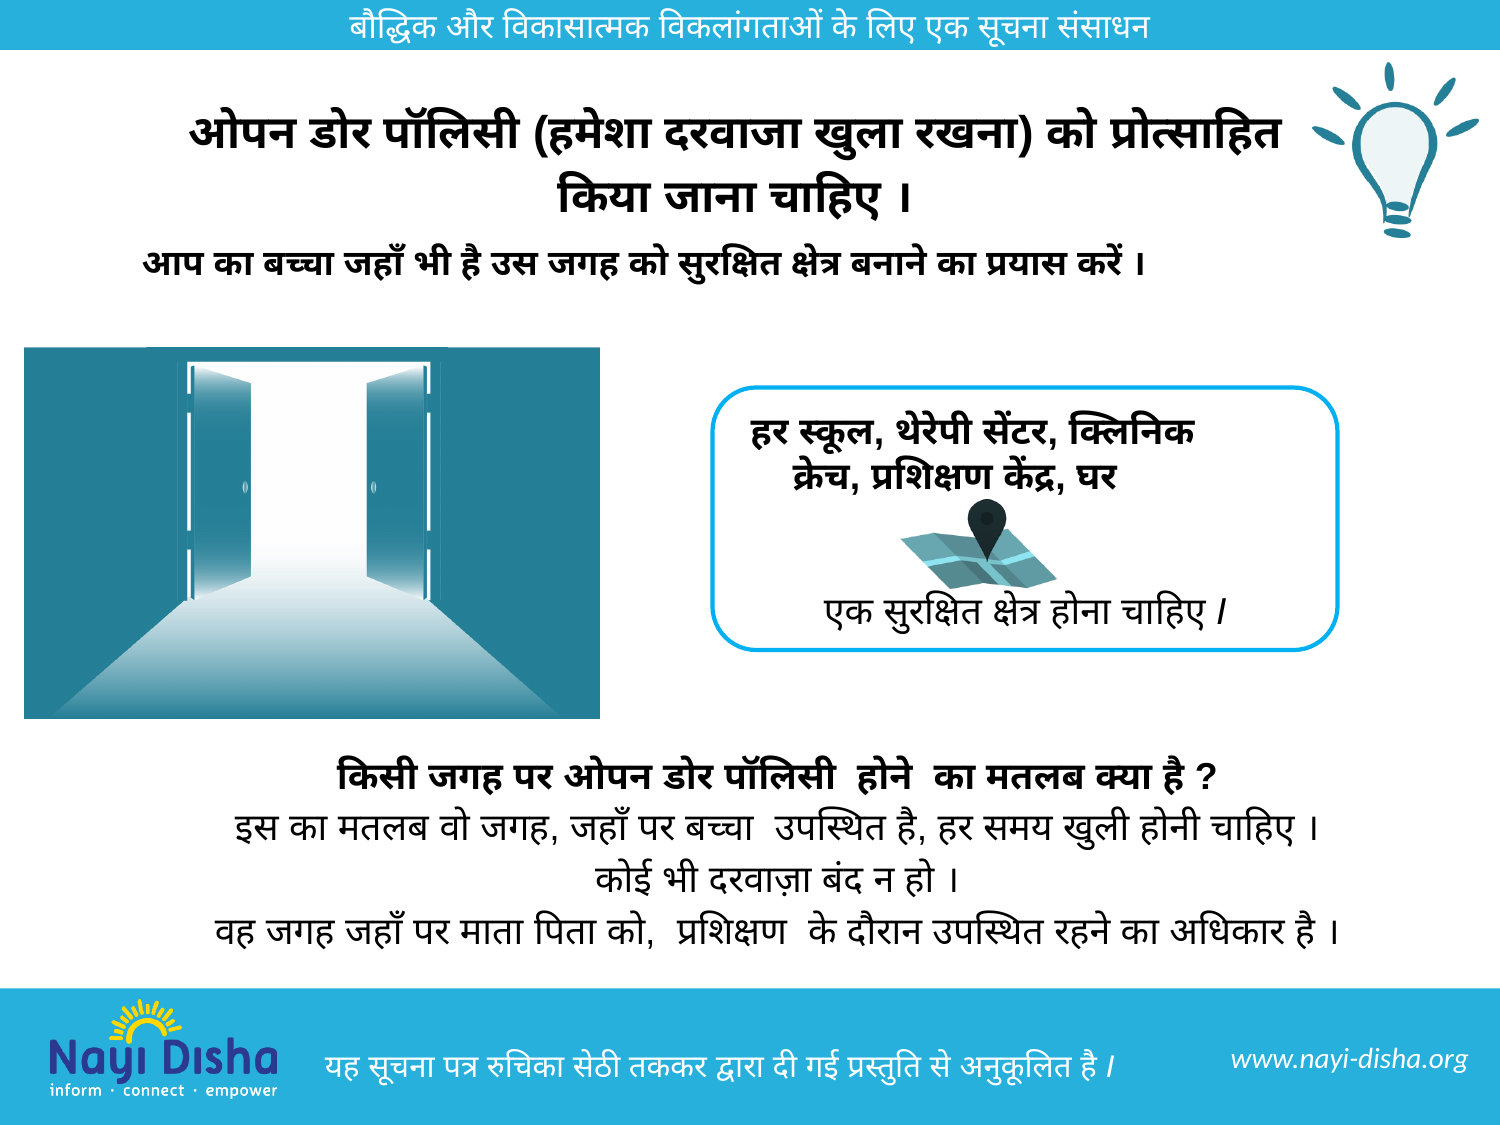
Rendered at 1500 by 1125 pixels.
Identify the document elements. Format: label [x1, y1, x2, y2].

text_box [0, 0, 1500, 1125]
